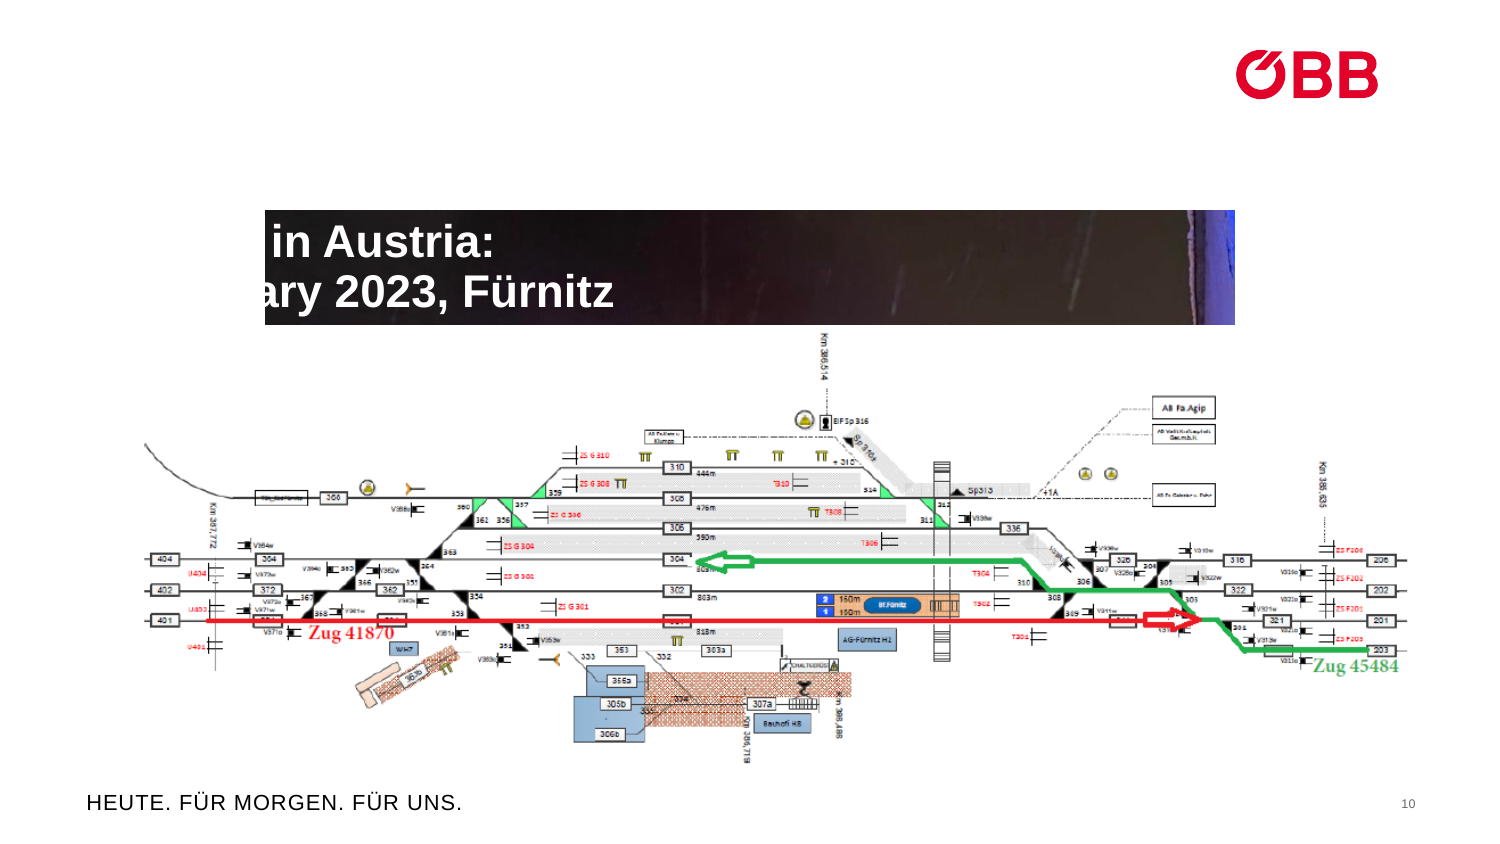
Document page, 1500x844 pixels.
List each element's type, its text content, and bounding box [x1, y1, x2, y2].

slide_number 10 [1356, 795, 1416, 829]
picture [1235, 49, 1417, 104]
picture [117, 210, 1429, 777]
title Most recent SPAD incident in Austria: 20 January 2023, Fürnitz [82, 168, 664, 322]
